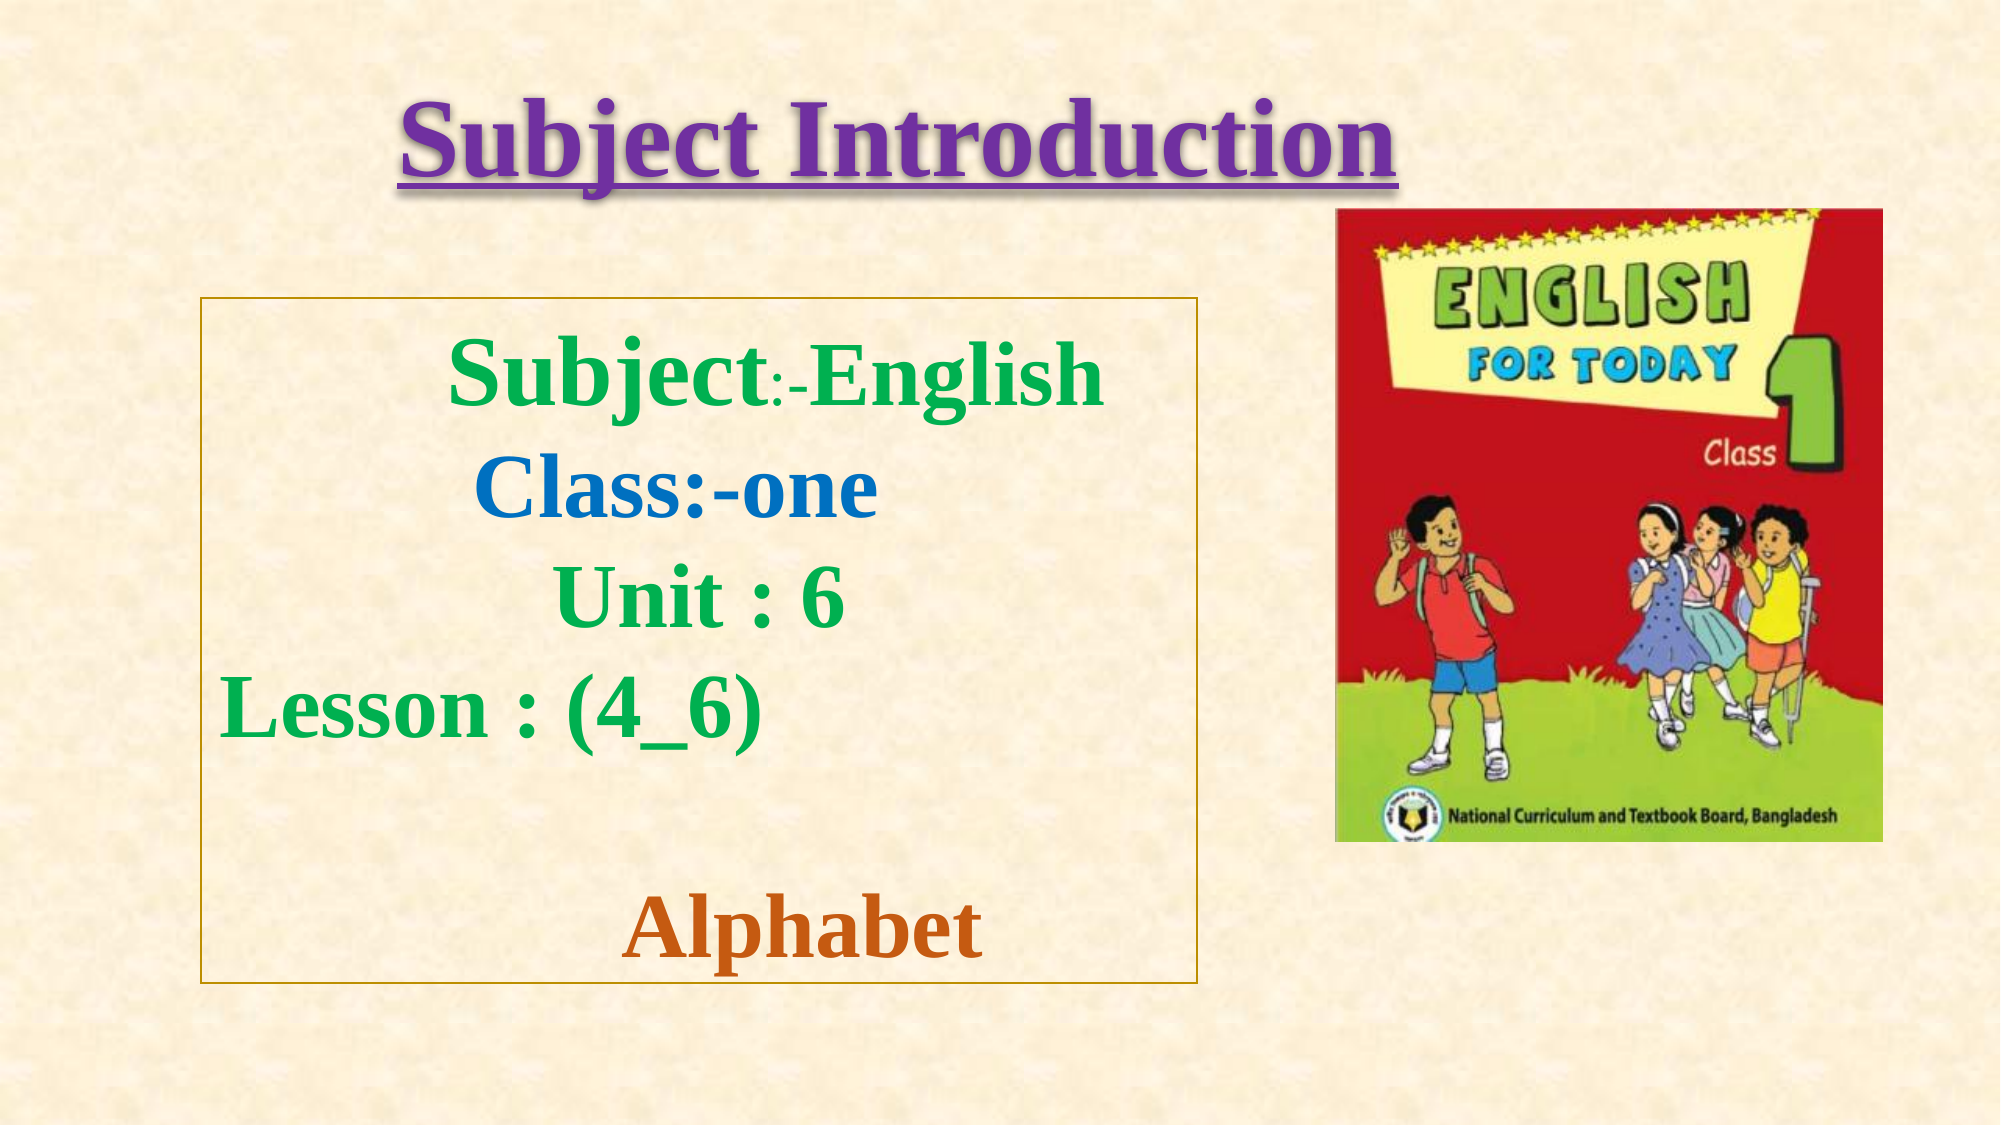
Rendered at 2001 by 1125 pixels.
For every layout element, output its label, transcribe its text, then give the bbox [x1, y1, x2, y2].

picture [0, 0, 2001, 1125]
text_box Subject Introduction [370, 56, 1426, 207]
text_box Subject:-English Class:-one Unit : 6 Lesson : (4_6) Alphabet [200, 297, 1198, 984]
